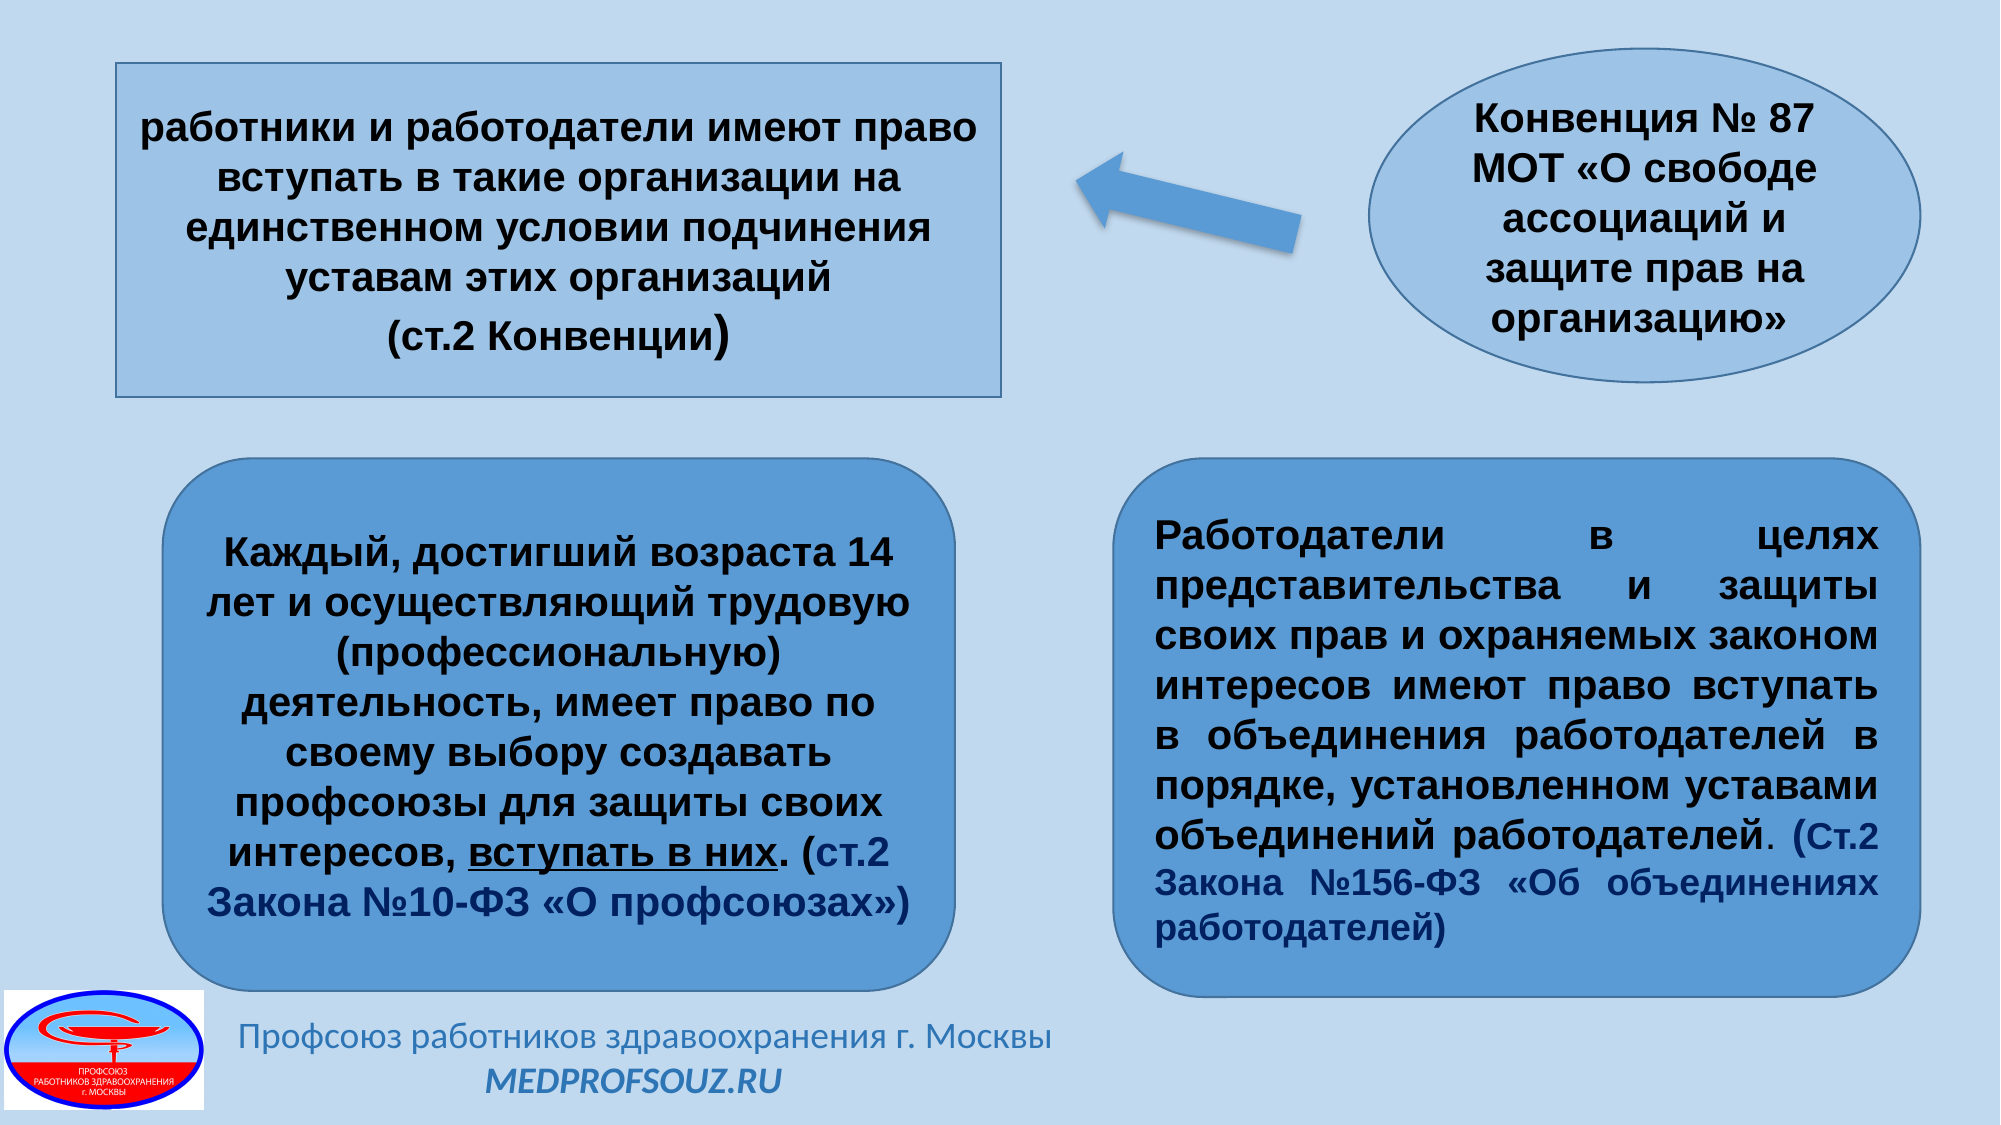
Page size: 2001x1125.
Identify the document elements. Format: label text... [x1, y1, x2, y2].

text_box [1074, 149, 1303, 255]
text_box Каждый, достигший возраста 14 лет и осуществляющий трудовую (профессиональную) деятельность, имеет право по своему выбору создавать профсоюзы для защиты своих интересов, вступать в них. (ст.2 Закона №10-ФЗ «О профсоюзах») [161, 457, 956, 992]
text_box Профсоюз работников здравоохранения г. Москвы MEDPROFSOUZ.RU [223, 1003, 1093, 1108]
text_box Конвенция № 87 МОТ «О свободе ассоциаций и защите прав на организацию» [1367, 47, 1922, 384]
picture [4, 990, 204, 1110]
text_box работники и работодатели имеют право вступать в такие организации на единственном условии подчинения уставам этих организаций (ст.2 Конвенции) [115, 62, 1002, 398]
text_box Работодатели в целях представительства и защиты своих прав и охраняемых законом интересов имеют право вступать в объединения работодателей в порядке, установленном уставами объединений работодателей. (Ст.2 Закона №156-ФЗ «Об объединениях работодателей) [1112, 457, 1922, 999]
